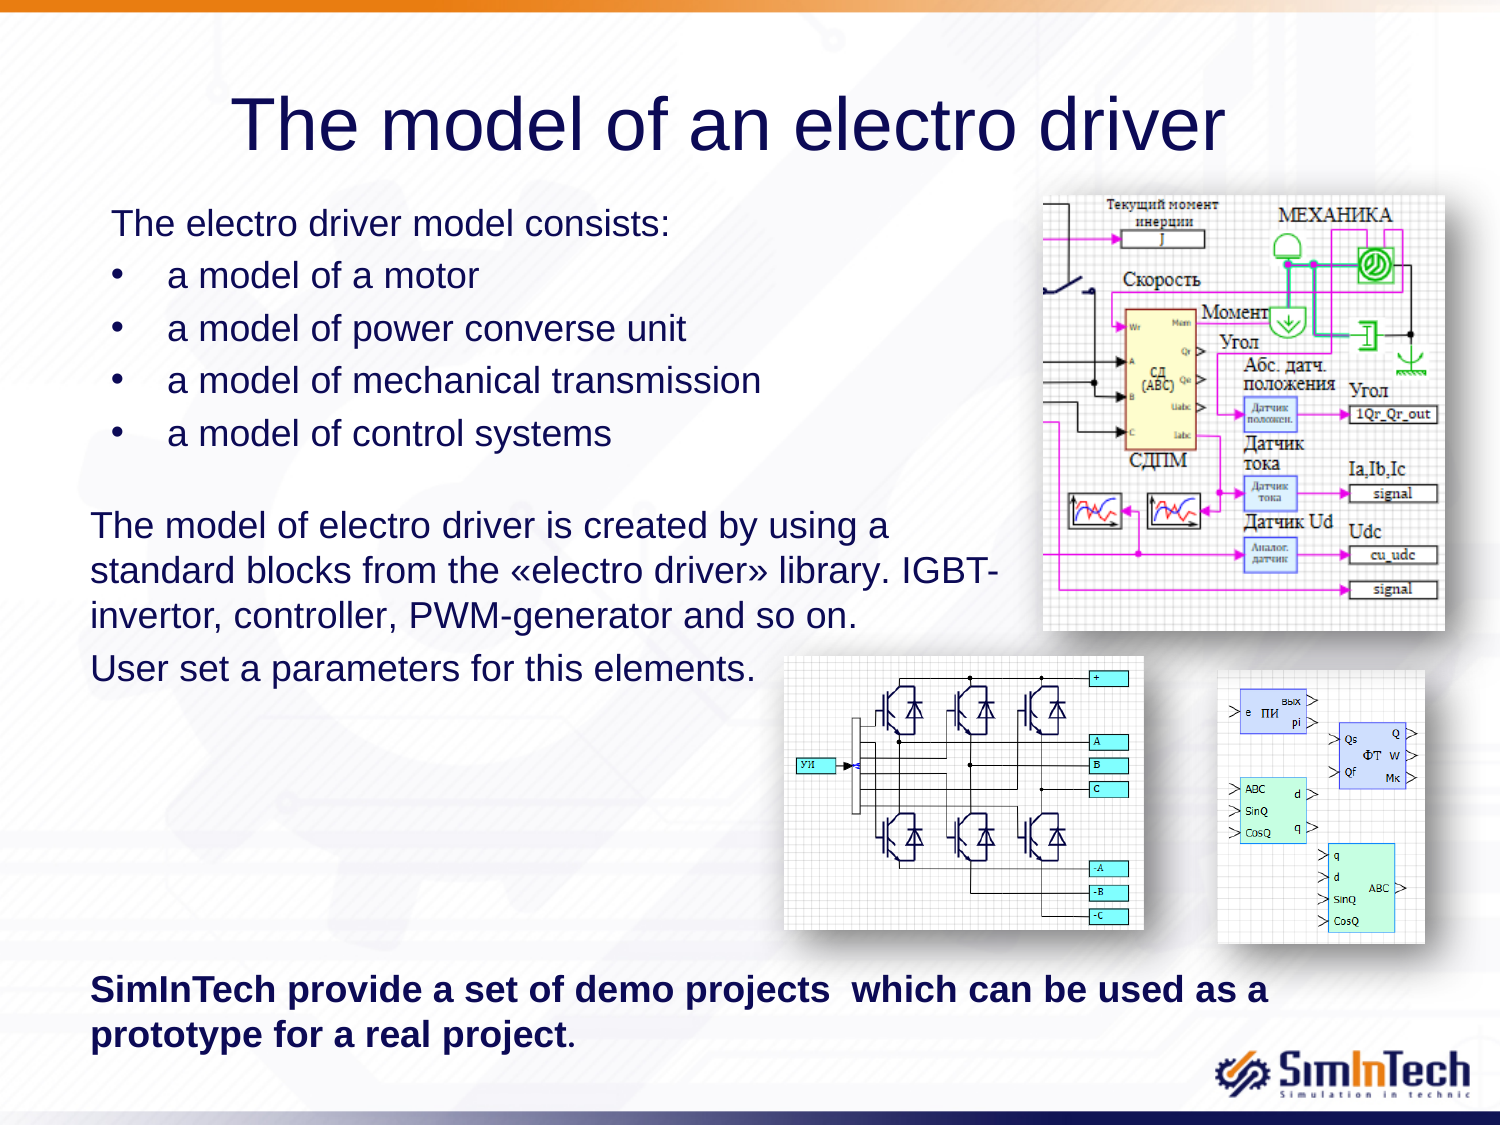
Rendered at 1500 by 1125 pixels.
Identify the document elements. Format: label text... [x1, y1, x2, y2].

picture [0, 0, 1500, 1125]
text_box The model of electro driver is created by using a standard blocks from the «electro driver» library. IGBT-invertor, controller, PWM-generator and so on. User set a parameters for this elements. [75, 493, 1026, 738]
text_box SimInTech provide a set of demo projects which can be used as a prototype for a real project. [74, 957, 1451, 1072]
text_box The model of an electro driver [54, 27, 1404, 215]
list The electro driver model consists: a model of a motor a model of power converse unit a model of mechanical transmission a model of control systems [95, 191, 981, 493]
